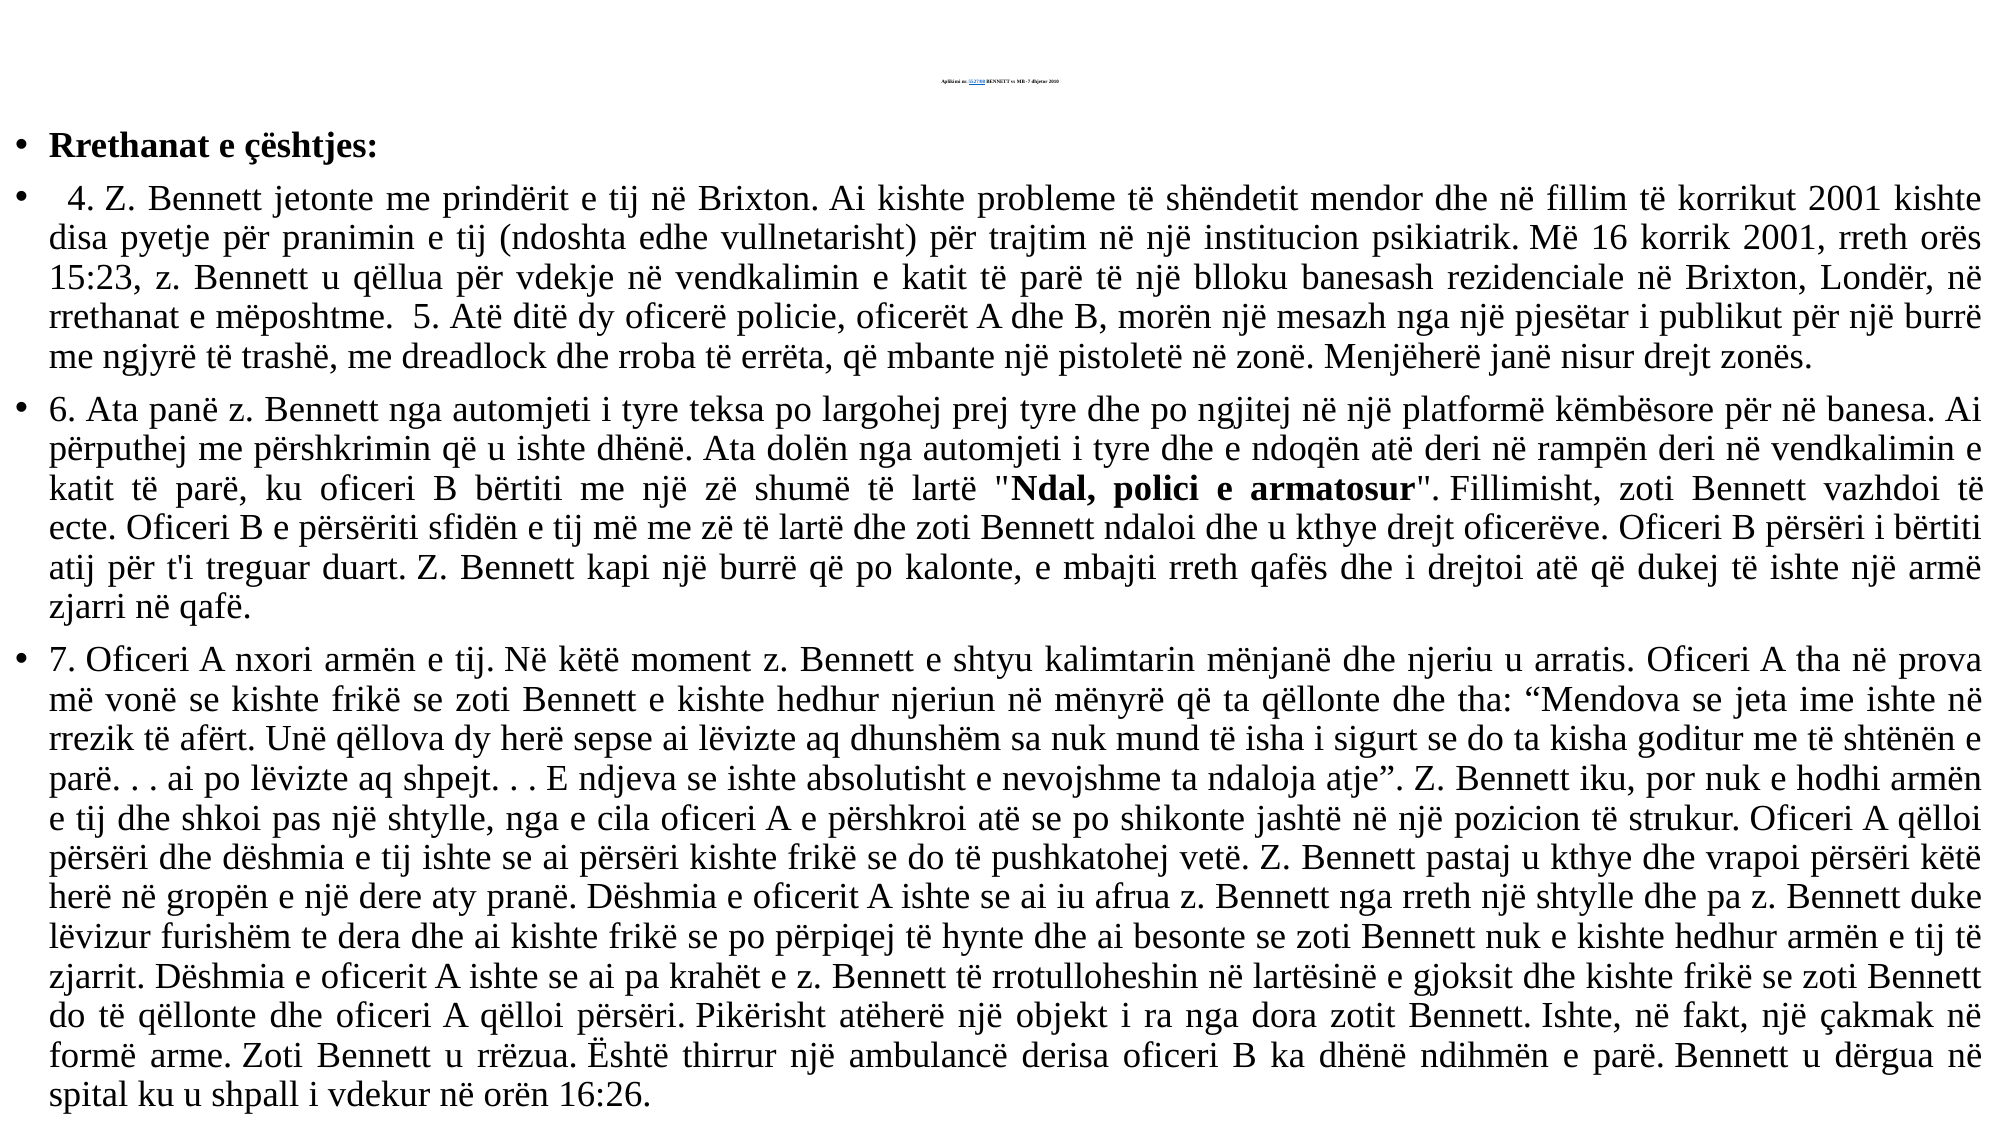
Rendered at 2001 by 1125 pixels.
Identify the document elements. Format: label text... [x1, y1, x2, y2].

title Aplikimi nr. 5527/08 BENNETT vs MB -7 dhjetor 2010 [137, 59, 1863, 104]
list Rrethanat e çështjes: 4. Z. Bennett jetonte me prindërit e tij në Brixton. Ai kishte probleme të shëndetit mendor dhe në fillim të korrikut 2001 kishte disa pyetje për pranimin e tij (ndoshta edhe vullnetarisht) për trajtim në një institucion psikiatrik. Më 16 korrik 2001, rreth orës 15:23, z. Bennett u qëllua për vdekje në vendkalimin e katit të parë të një blloku banesash rezidenciale në Brixton, Londër, në rrethanat e mëposhtme. 5. Atë ditë dy oficerë policie, oficerët A dhe B, morën një mesazh nga një pjesëtar i publikut për një burrë me ngjyrë të trashë, me dreadlock dhe rroba të errëta, që mbante një pistoletë në zonë. Menjëherë janë nisur drejt zonës. 6. Ata panë z. Bennett nga automjeti i tyre teksa po largohej prej tyre dhe po ngjitej në një platformë këmbësore për në banesa. Ai përputhej me përshkrimin që u ishte dhënë. Ata dolën nga automjeti i tyre dhe e ndoqën atë deri në rampën deri në vendkalimin e katit të parë, ku oficeri В bërtiti me një zë shumë të lartë "Ndal, polici e armatosur". Fillimisht, zoti Bennett vazhdoi të ecte. Oficeri В e përsëriti sfidën e tij më me zë të lartë dhe zoti Bennett ndaloi dhe u kthye drejt oficerëve. Oficeri В përsëri i bërtiti atij për t'i treguar duart. Z. Bennett kapi një burrë që po kalonte, e mbajti rreth qafës dhe i drejtoi atë që dukej të ishte një armë zjarri në qafë. 7. Oficeri A nxori armën e tij. Në këtë moment z. Bennett e shtyu kalimtarin mënjanë dhe njeriu u arratis. Oficeri A tha në prova më vonë se kishte frikë se zoti Bennett e kishte hedhur njeriun në mënyrë që ta qëllonte dhe tha: “Mendova se jeta ime ishte në rrezik të afërt. Unë qëllova dy herë sepse ai lëvizte aq dhunshëm sa nuk mund të isha i sigurt se do ta kisha goditur me të shtënën e parë. . . ai po lëvizte aq shpejt. . . E ndjeva se ishte absolutisht e nevojshme ta ndaloja atje”. Z. Bennett iku, por nuk e hodhi armën e tij dhe shkoi pas një shtylle, nga e cila oficeri A e përshkroi atë se po shikonte jashtë në një pozicion të strukur. Oficeri A qëlloi përsëri dhe dëshmia e tij ishte se ai përsëri kishte frikë se do të pushkatohej vetë. Z. Bennett pastaj u kthye dhe vrapoi përsëri këtë herë në gropën e një dere aty pranë. Dëshmia e oficerit A ishte se ai iu afrua z. Bennett nga rreth një shtylle dhe pa z. Bennett duke lëvizur furishëm te dera dhe ai kishte frikë se po përpiqej të hynte dhe ai besonte se zoti Bennett nuk e kishte hedhur armën e tij të zjarrit. Dëshmia e oficerit A ishte se ai pa krahët e z. Bennett të rrotulloheshin në lartësinë e gjoksit dhe kishte frikë se zoti Bennett do të qëllonte dhe oficeri A qëlloi përsëri. Pikërisht atëherë një objekt i ra nga dora zotit Bennett. Ishte, në fakt, një çakmak në formë arme. Zoti Bennett u rrëzua. Është thirrur një ambulancë derisa oficeri В ka dhënë ndihmën e parë. Bennett u dërgua në spital ku u shpall i vdekur në orën 16:26. [0, 118, 2000, 1125]
